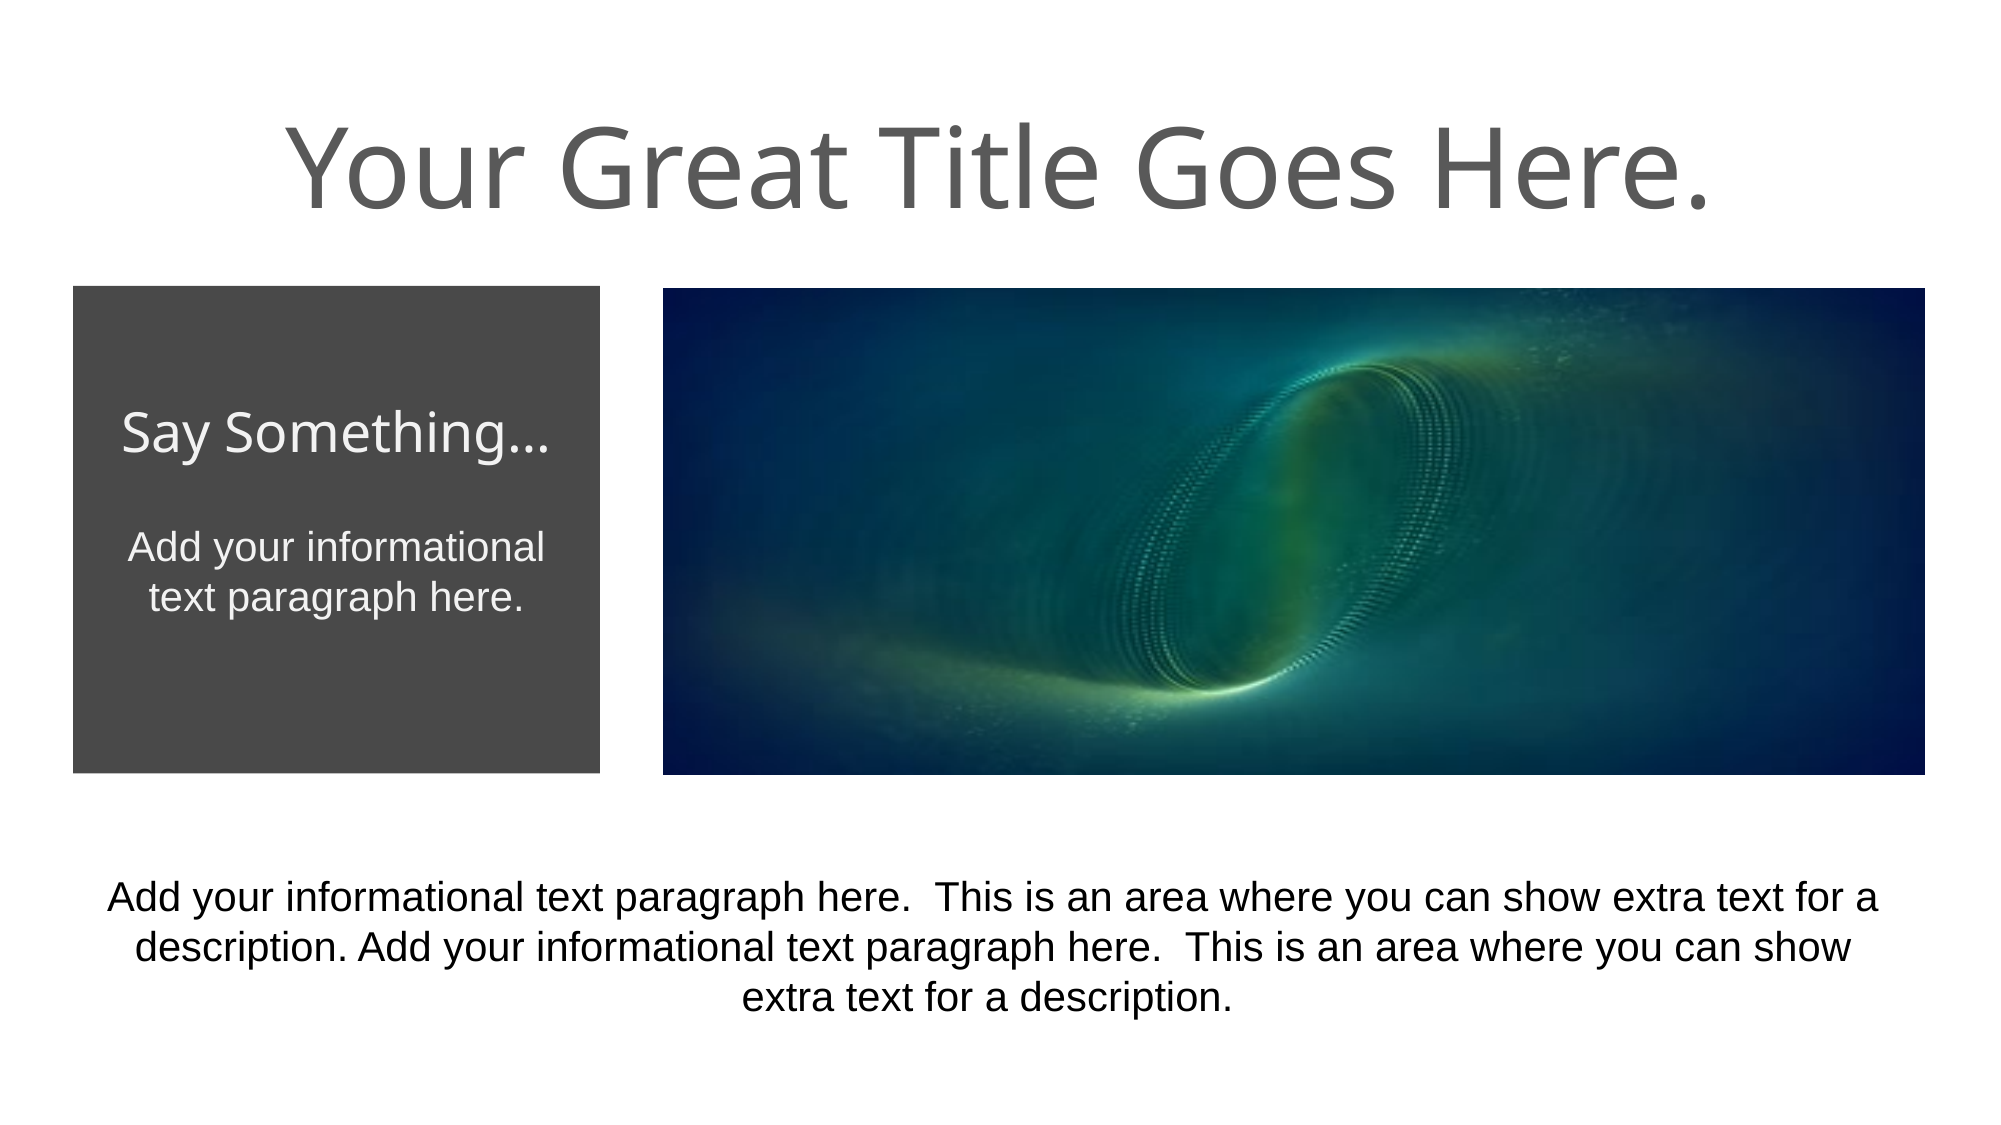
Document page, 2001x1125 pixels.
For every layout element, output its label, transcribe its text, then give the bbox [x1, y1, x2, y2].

text_box Say Something… [104, 386, 569, 475]
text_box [662, 287, 1926, 776]
text_box Add your informational text paragraph here. [92, 512, 581, 738]
text_box Add your informational text paragraph here. This is an area where you can show extra text for a description. Add your informational text paragraph here. This is an area where you can show extra text for a description. [73, 862, 1914, 1088]
text_box Your Great Title Goes Here. [86, 87, 1914, 241]
text_box [71, 284, 602, 775]
